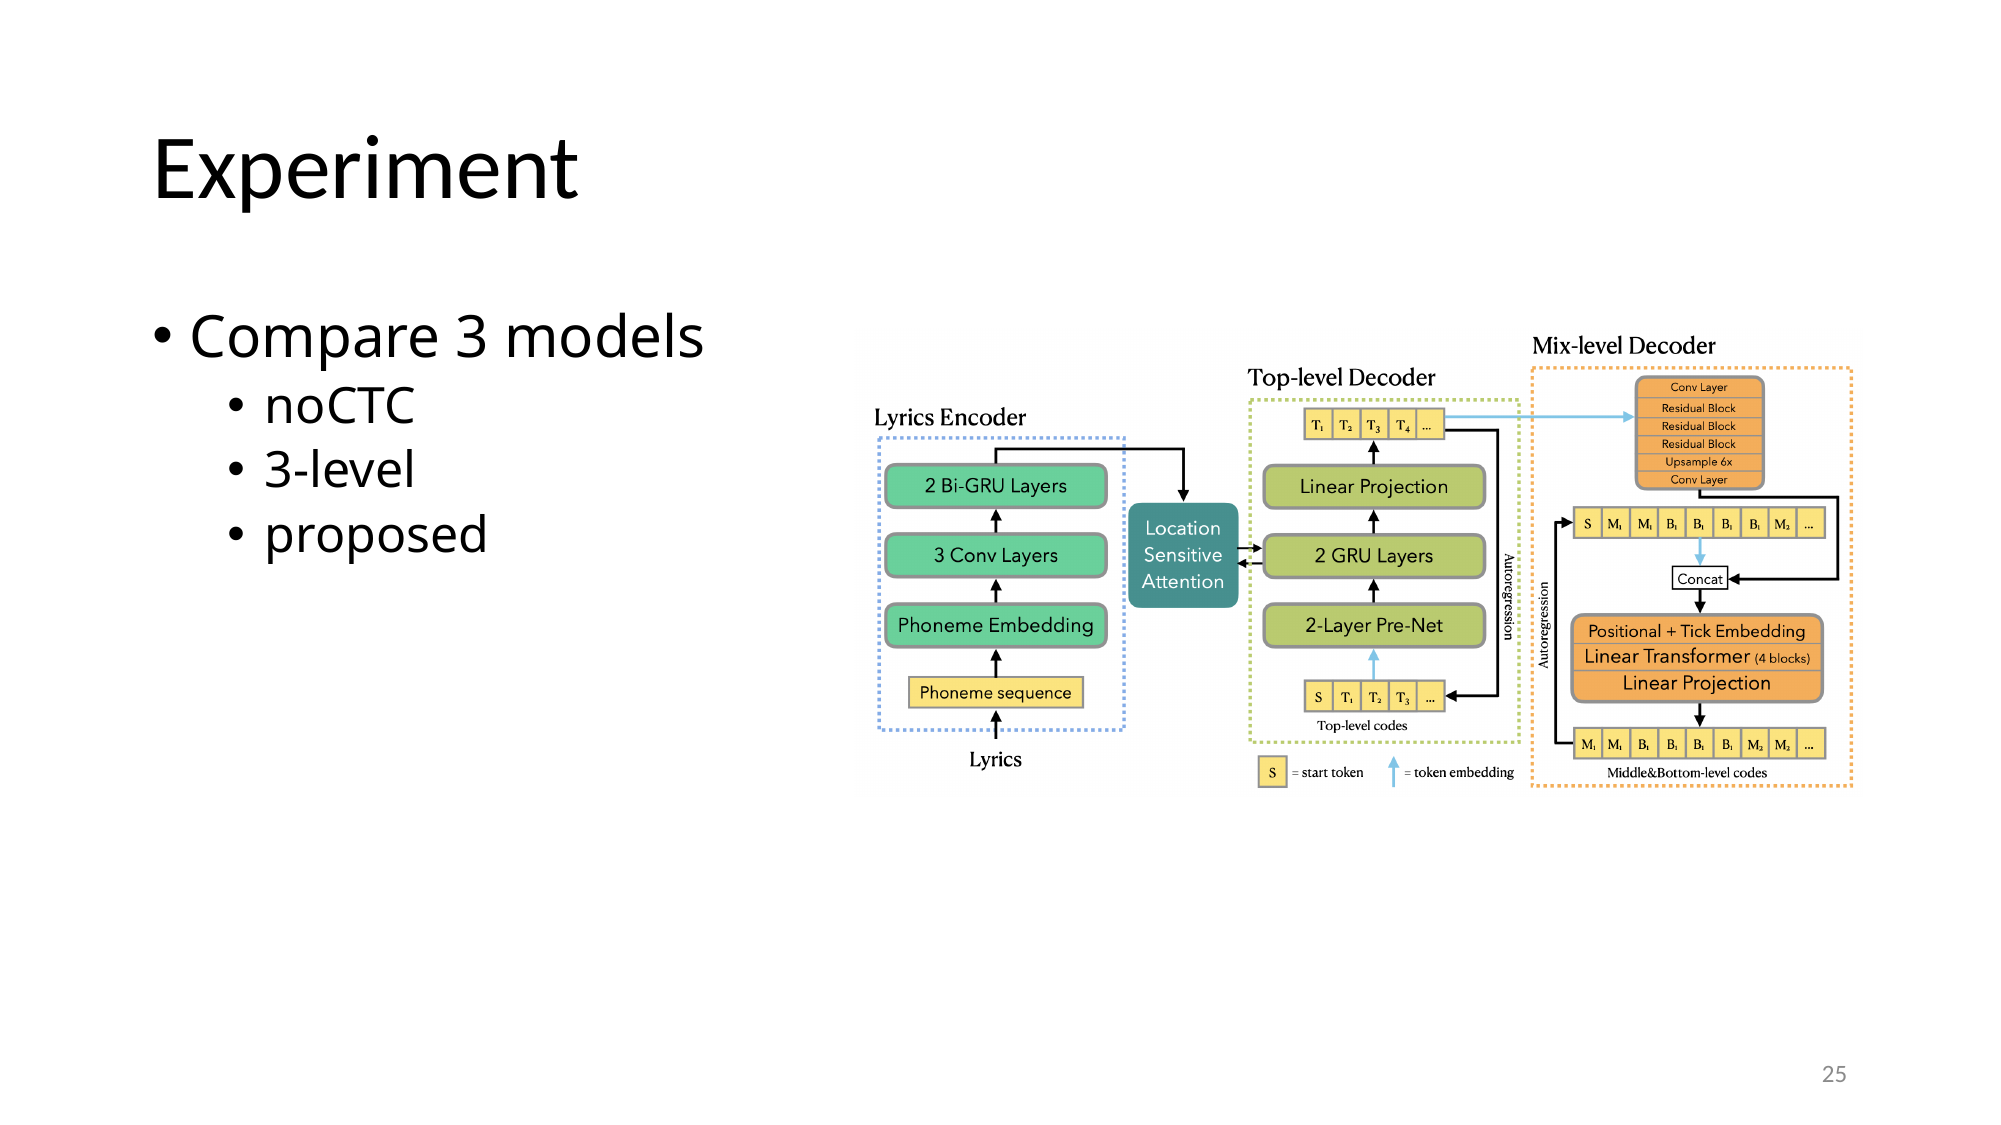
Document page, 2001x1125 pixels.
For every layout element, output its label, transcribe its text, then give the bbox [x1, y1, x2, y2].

title Experiment [137, 59, 1863, 278]
picture [854, 328, 1863, 797]
list Compare 3 models noCTC 3-level proposed [137, 299, 1863, 1103]
slide_number 25 [1412, 1042, 1863, 1103]
